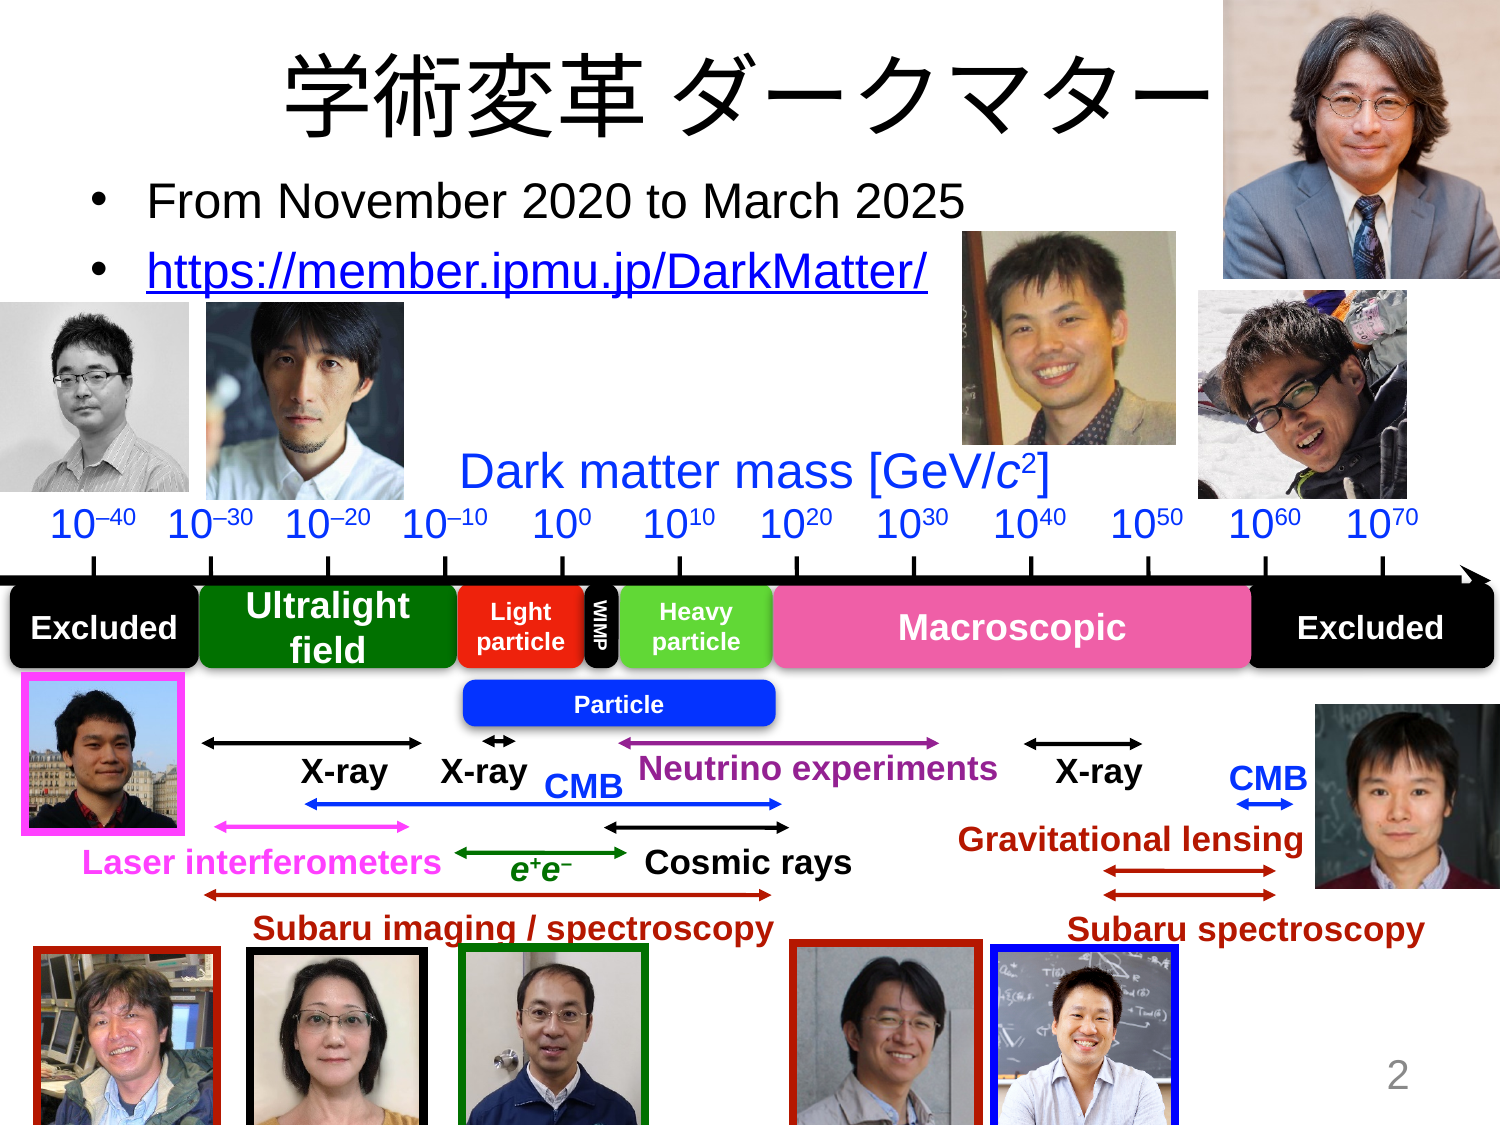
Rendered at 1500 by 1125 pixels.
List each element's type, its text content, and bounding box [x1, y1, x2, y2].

picture [1223, 0, 1500, 280]
text_box Light particle [457, 583, 581, 669]
text_box [1478, 574, 1491, 587]
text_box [73, 738, 1434, 955]
text_box WIMP [584, 583, 616, 669]
text_box 1020 [753, 505, 839, 553]
picture [40, 953, 213, 1125]
text_box 100 [526, 505, 598, 553]
text_box Particle [462, 679, 776, 727]
text_box Ultralight field [199, 583, 454, 669]
picture [206, 302, 404, 500]
text_box Excluded [1252, 583, 1495, 669]
text_box 10–10 [395, 491, 495, 553]
text_box Heavy particle [620, 583, 770, 669]
text_box 10–20 [278, 507, 378, 553]
picture [962, 231, 1176, 445]
text_box 1040 [987, 491, 1073, 553]
picture [997, 951, 1171, 1125]
text_box 1010 [636, 505, 722, 553]
text_box 1030 [869, 505, 956, 553]
text_box 1070 [1339, 491, 1425, 553]
title 学術変革 ダークマター [0, 0, 1221, 188]
picture [466, 951, 642, 1125]
text_box 10–40 [43, 499, 143, 553]
slide_number 2 [1179, 1042, 1425, 1103]
text_box Macroscopic [773, 583, 1252, 669]
picture [29, 680, 178, 829]
text_box Excluded [9, 583, 195, 669]
text_box 1060 [1222, 508, 1308, 553]
text_box Dark matter mass [GeV/c2] [453, 432, 1058, 505]
text_box 10–30 [160, 491, 260, 553]
picture [1198, 290, 1407, 499]
picture [0, 302, 190, 492]
picture [253, 955, 420, 1125]
picture [1315, 703, 1500, 889]
text_box 1050 [1104, 491, 1190, 553]
list From November 2020 to March 2025 https://member.ipmu.jp/DarkMatter/ [75, 188, 1500, 457]
picture [796, 946, 975, 1125]
